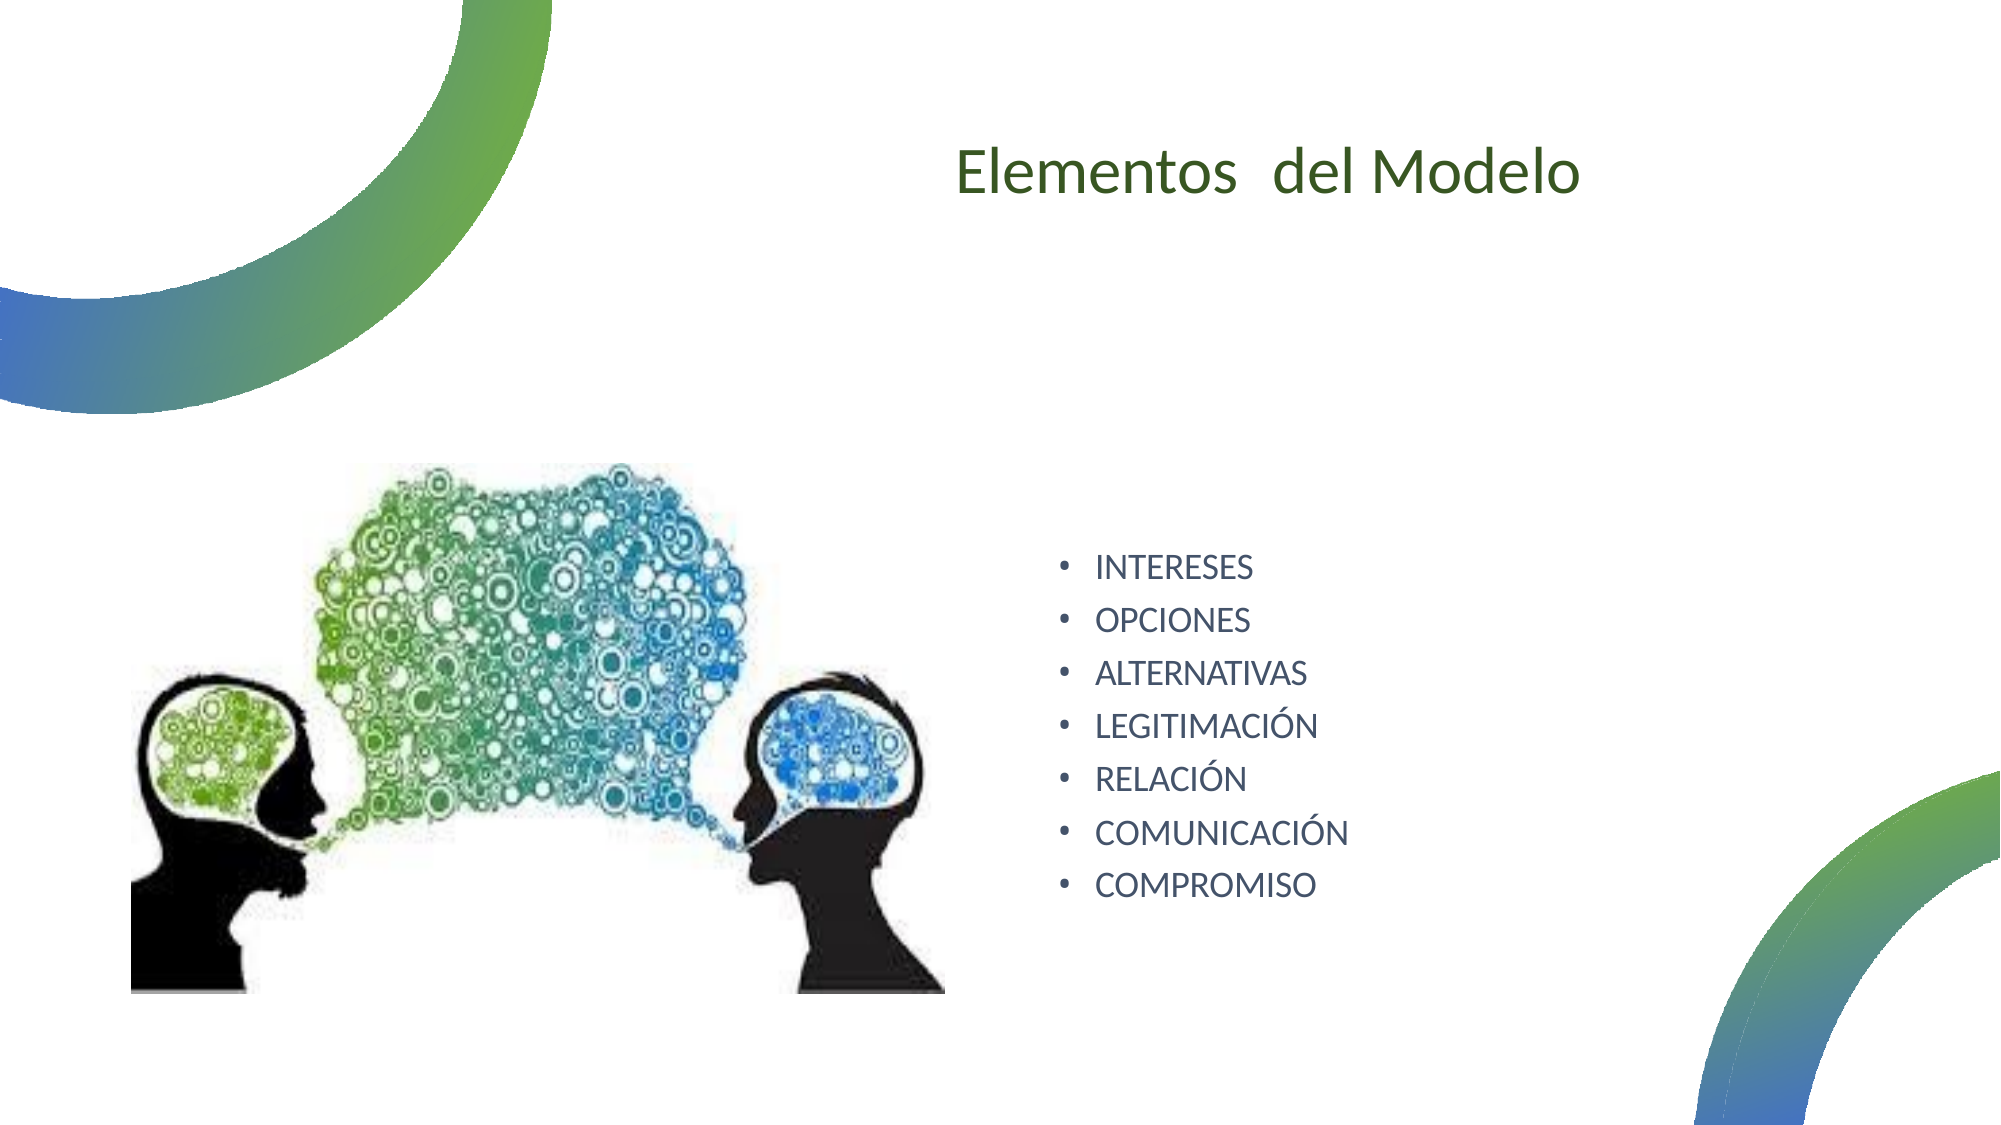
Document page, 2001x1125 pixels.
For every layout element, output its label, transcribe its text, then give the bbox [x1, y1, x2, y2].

title Elementos del Modelo [953, 124, 1583, 315]
picture [131, 463, 945, 994]
picture [0, 0, 552, 414]
text_box INTERESES OPCIONES ALTERNATIVAS LEGITIMACIÓN RELACIÓN COMUNICACIÓN COMPROMISO [1055, 532, 1352, 906]
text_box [1694, 771, 2000, 1125]
